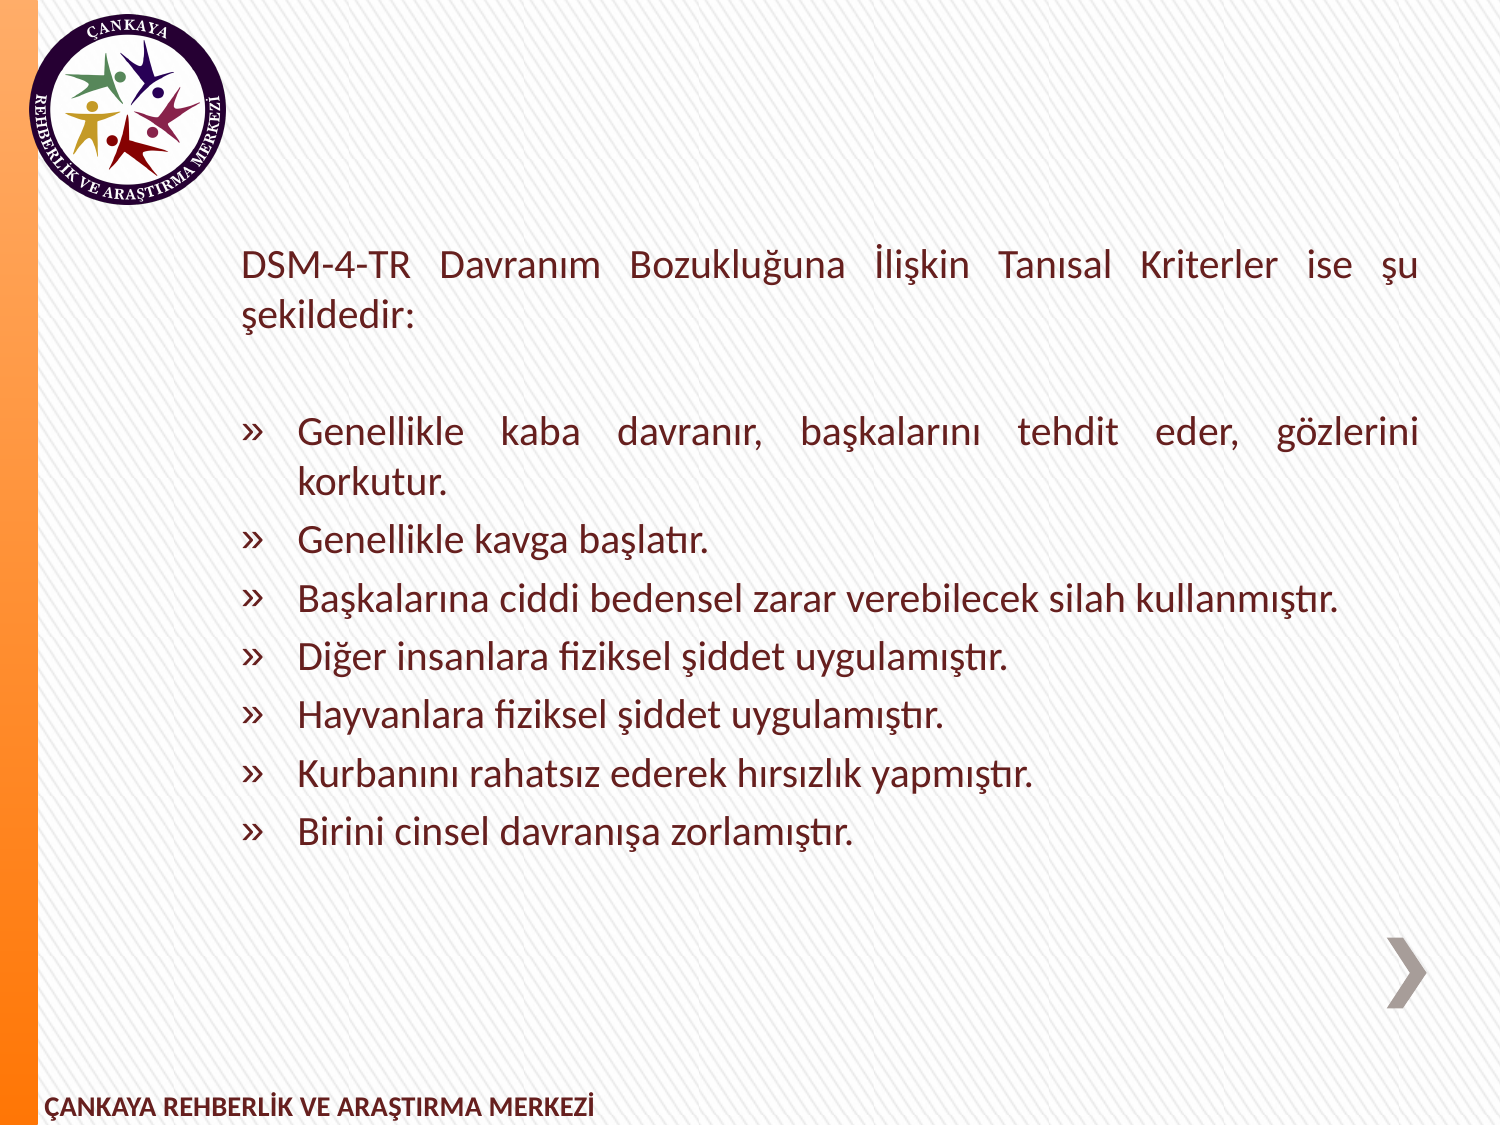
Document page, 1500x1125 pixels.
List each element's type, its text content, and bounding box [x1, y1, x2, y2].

text_box ÇANKAYA REHBERLİK VE ARAŞTIRMA MERKEZİ [29, 1079, 621, 1125]
list DSM-4-TR Davranım Bozukluğuna İlişkin Tanısal Kriterler ise şu şekildedir: Genellikle kaba davranır, başkalarını tehdit eder, gözlerini korkutur. Genellikle kavga başlatır. Başkalarına ciddi bedensel zarar verebilecek silah kullanmıştır. Diğer insanlara fiziksel şiddet uygulamıştır. Hayvanlara fiziksel şiddet uygulamıştır. Kurbanını rahatsız ederek hırsızlık yapmıştır. Birini cinsel davranışa zorlamıştır. [226, 54, 1436, 1000]
picture [29, 14, 227, 205]
